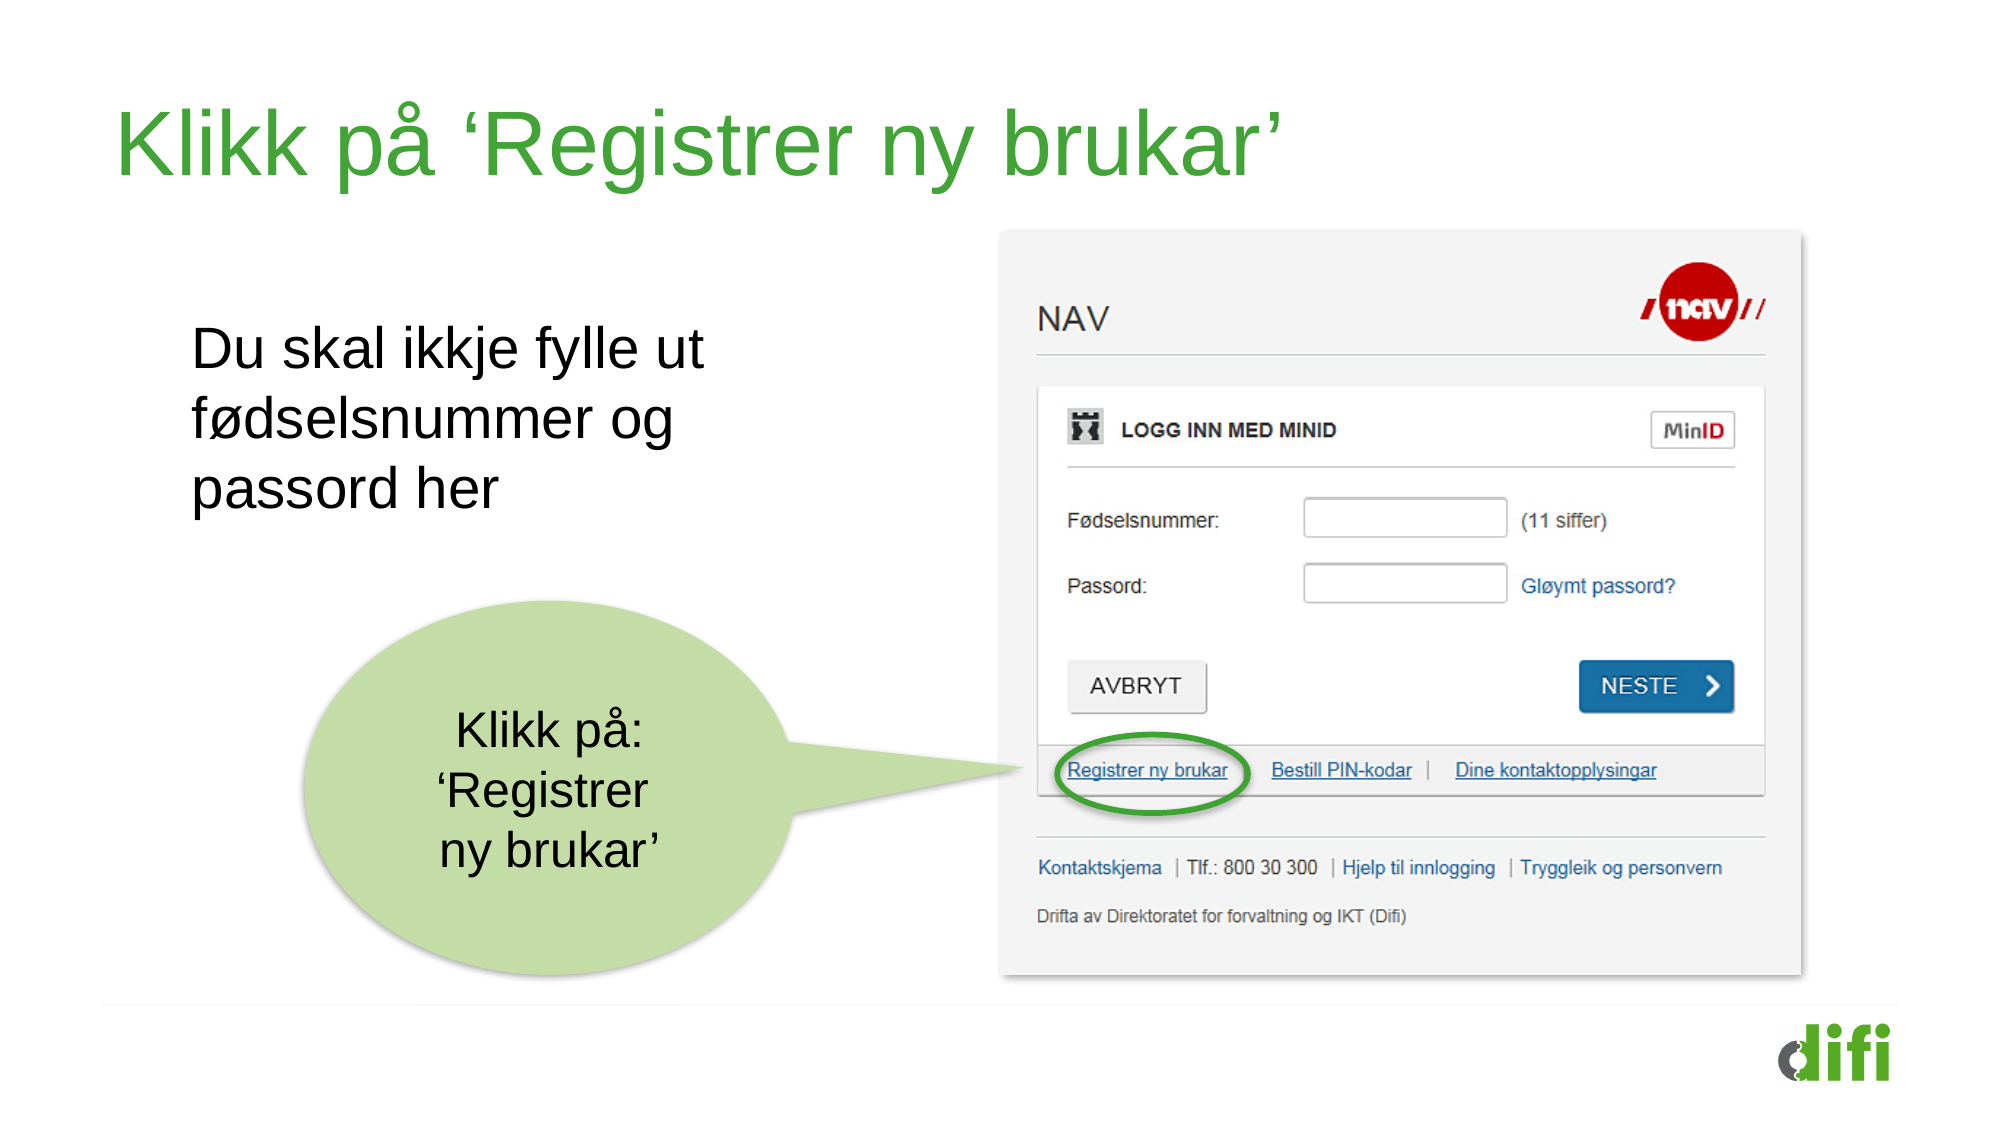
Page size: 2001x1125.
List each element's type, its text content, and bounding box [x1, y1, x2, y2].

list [999, 232, 1802, 976]
picture [1776, 1022, 1896, 1083]
text_box Du skal ikkje fylle ut fødselsnummer og passord her [177, 232, 831, 528]
text_box Klikk på: ‘Registrer ny brukar’ [303, 600, 994, 976]
title Klikk på ‘Registrer ny brukar’ [99, 44, 1901, 233]
